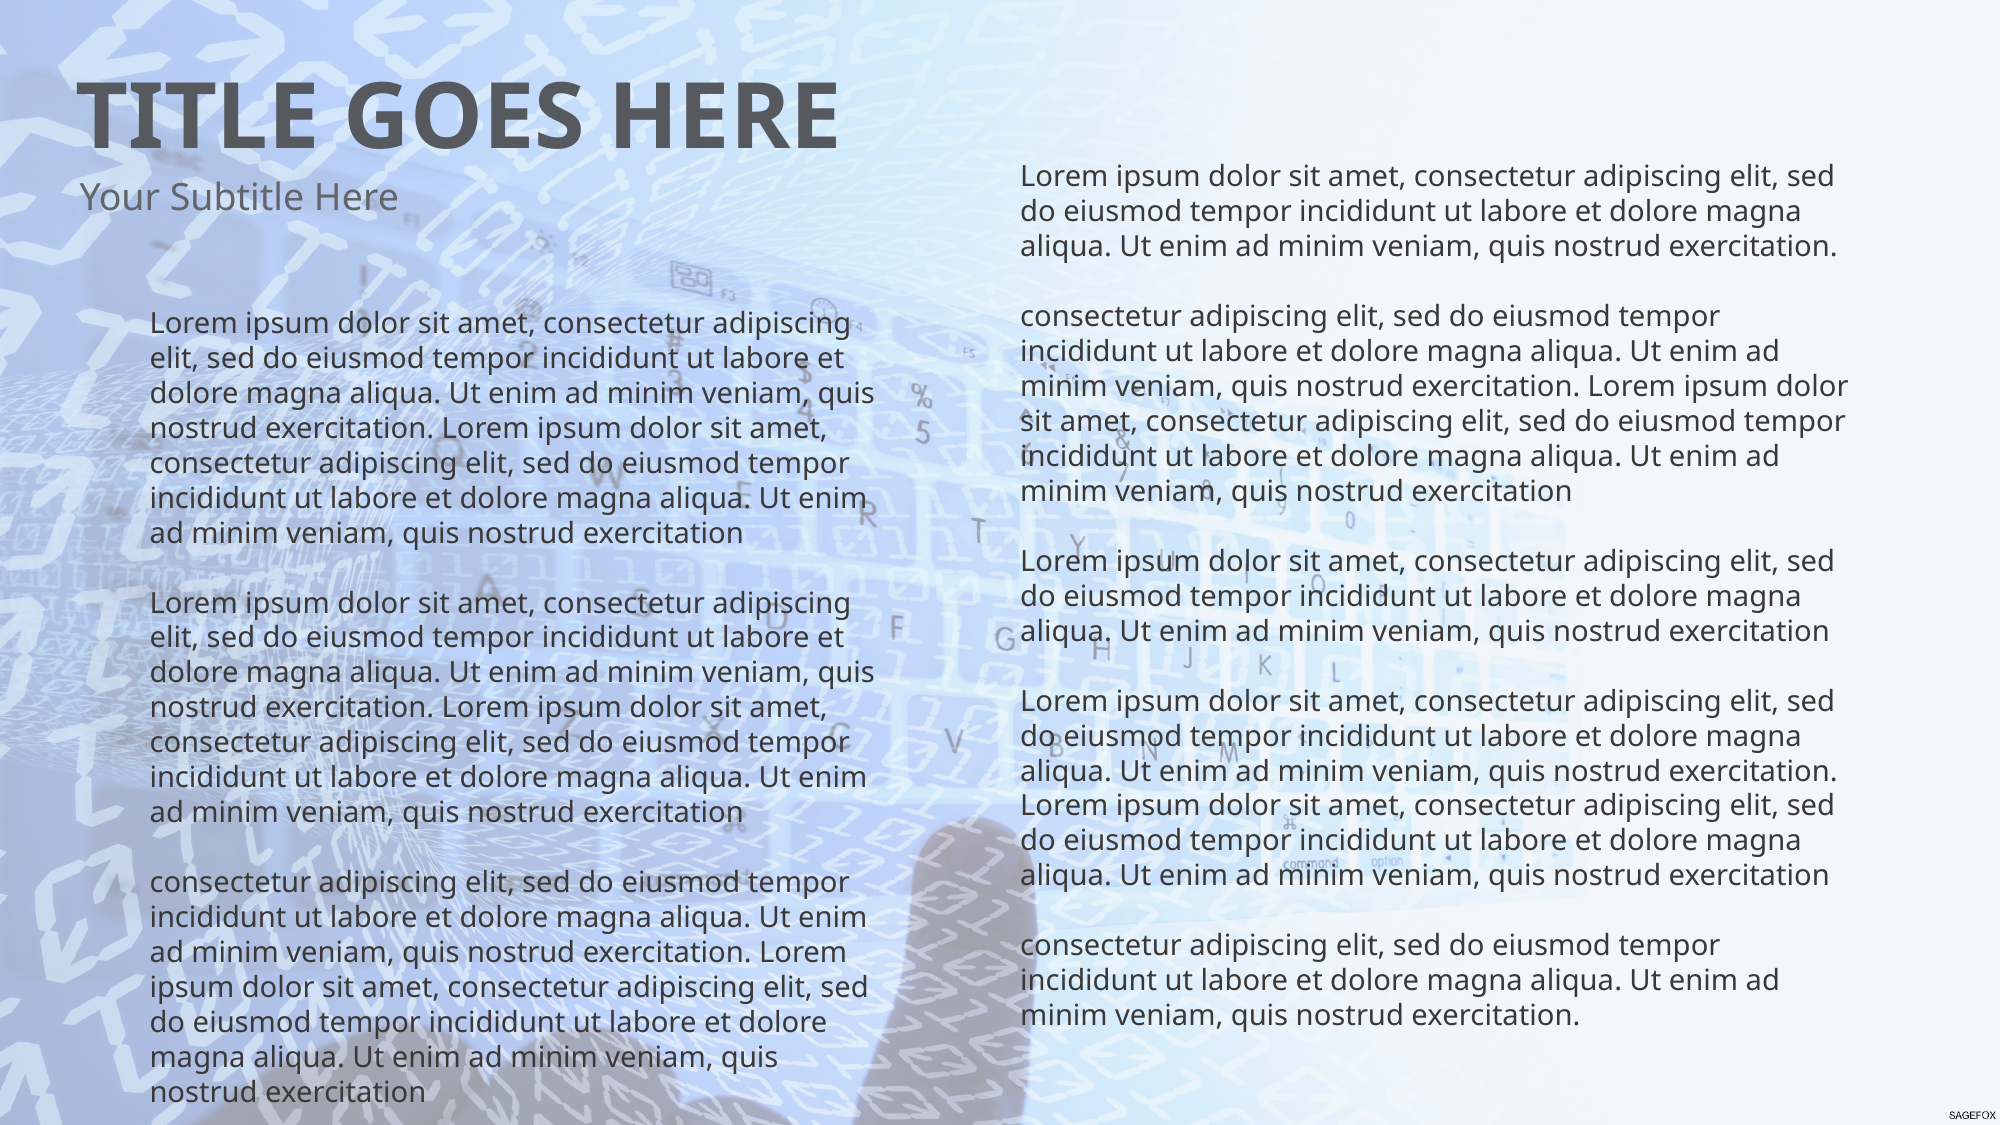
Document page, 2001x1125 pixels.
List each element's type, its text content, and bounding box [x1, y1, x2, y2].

text_box Lorem ipsum dolor sit amet, consectetur adipiscing elit, sed do eiusmod tempor incididunt ut labore et dolore magna aliqua. Ut enim ad minim veniam, quis nostrud exercitation. consectetur adipiscing elit, sed do eiusmod tempor incididunt ut labore et dolore magna aliqua. Ut enim ad minim veniam, quis nostrud exercitation. Lorem ipsum dolor sit amet, consectetur adipiscing elit, sed do eiusmod tempor incididunt ut labore et dolore magna aliqua. Ut enim ad minim veniam, quis nostrud exercitation Lorem ipsum dolor sit amet, consectetur adipiscing elit, sed do eiusmod tempor incididunt ut labore et dolore magna aliqua. Ut enim ad minim veniam, quis nostrud exercitation Lorem ipsum dolor sit amet, consectetur adipiscing elit, sed do eiusmod tempor incididunt ut labore et dolore magna aliqua. Ut enim ad minim veniam, quis nostrud exercitation. Lorem ipsum dolor sit amet, consectetur adipiscing elit, sed do eiusmod tempor incididunt ut labore et dolore magna aliqua. Ut enim ad minim veniam, quis nostrud exercitation consectetur adipiscing elit, sed do eiusmod tempor incididunt ut labore et dolore magna aliqua. Ut enim ad minim veniam, quis nostrud exercitation. [1005, 150, 1876, 1039]
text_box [60, 49, 1020, 227]
picture [1925, 0, 2001, 1125]
text_box Lorem ipsum dolor sit amet, consectetur adipiscing elit, sed do eiusmod tempor incididunt ut labore et dolore magna aliqua. Ut enim ad minim veniam, quis nostrud exercitation. Lorem ipsum dolor sit amet, consectetur adipiscing elit, sed do eiusmod tempor incididunt ut labore et dolore magna aliqua. Ut enim ad minim veniam, quis nostrud exercitation Lorem ipsum dolor sit amet, consectetur adipiscing elit, sed do eiusmod tempor incididunt ut labore et dolore magna aliqua. Ut enim ad minim veniam, quis nostrud exercitation. Lorem ipsum dolor sit amet, consectetur adipiscing elit, sed do eiusmod tempor incididunt ut labore et dolore magna aliqua. Ut enim ad minim veniam, quis nostrud exercitation consectetur adipiscing elit, sed do eiusmod tempor incididunt ut labore et dolore magna aliqua. Ut enim ad minim veniam, quis nostrud exercitation. Lorem ipsum dolor sit amet, consectetur adipiscing elit, sed do eiusmod tempor incididunt ut labore et dolore magna aliqua. Ut enim ad minim veniam, quis nostrud exercitation [134, 296, 897, 1125]
